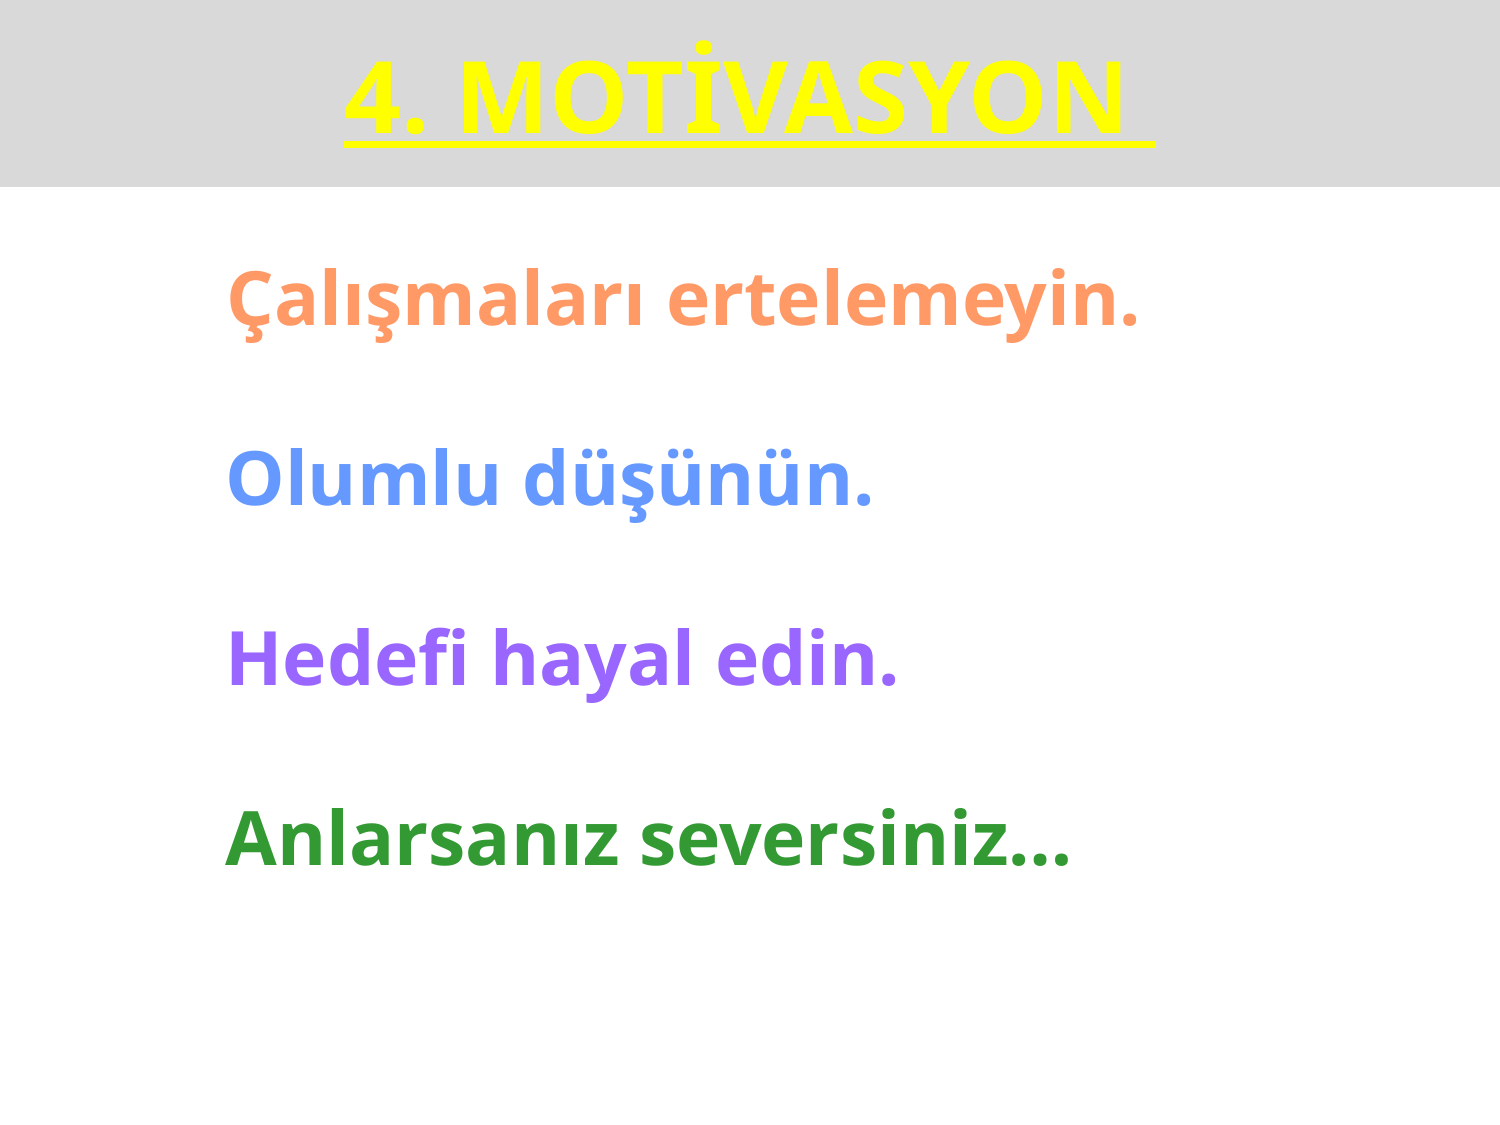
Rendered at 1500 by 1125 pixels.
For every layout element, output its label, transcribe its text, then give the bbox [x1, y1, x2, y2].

text_box Çalışmaları ertelemeyin. Olumlu düşünün. Hedefi hayal edin. Anlarsanız seversiniz… [123, 243, 1436, 979]
title 4. MOTİVASYON [0, 0, 1500, 187]
